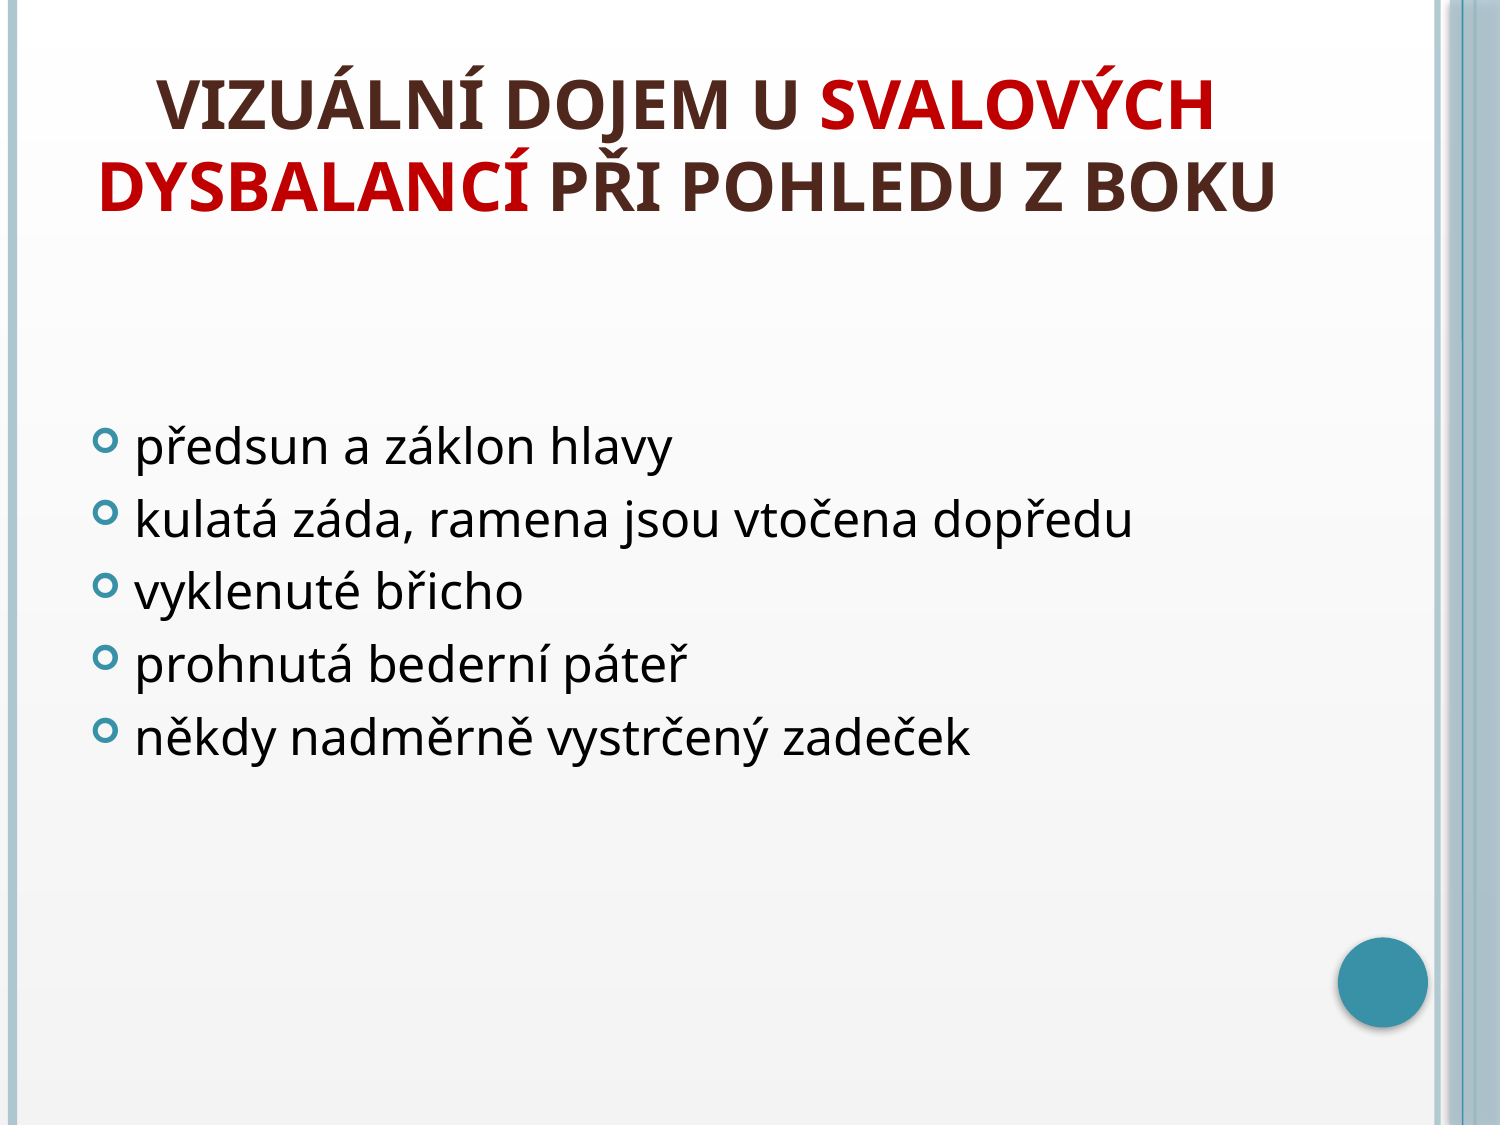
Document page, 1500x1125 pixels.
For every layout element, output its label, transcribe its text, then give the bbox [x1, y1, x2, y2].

title Vizuální dojem u svalových dysbalancí při pohledu z boku [75, 45, 1300, 233]
list předsun a záklon hlavy kulatá záda, ramena jsou vtočena dopředu vyklenuté břicho prohnutá bederní páteř někdy nadměrně vystrčený zadeček [75, 262, 1300, 1062]
